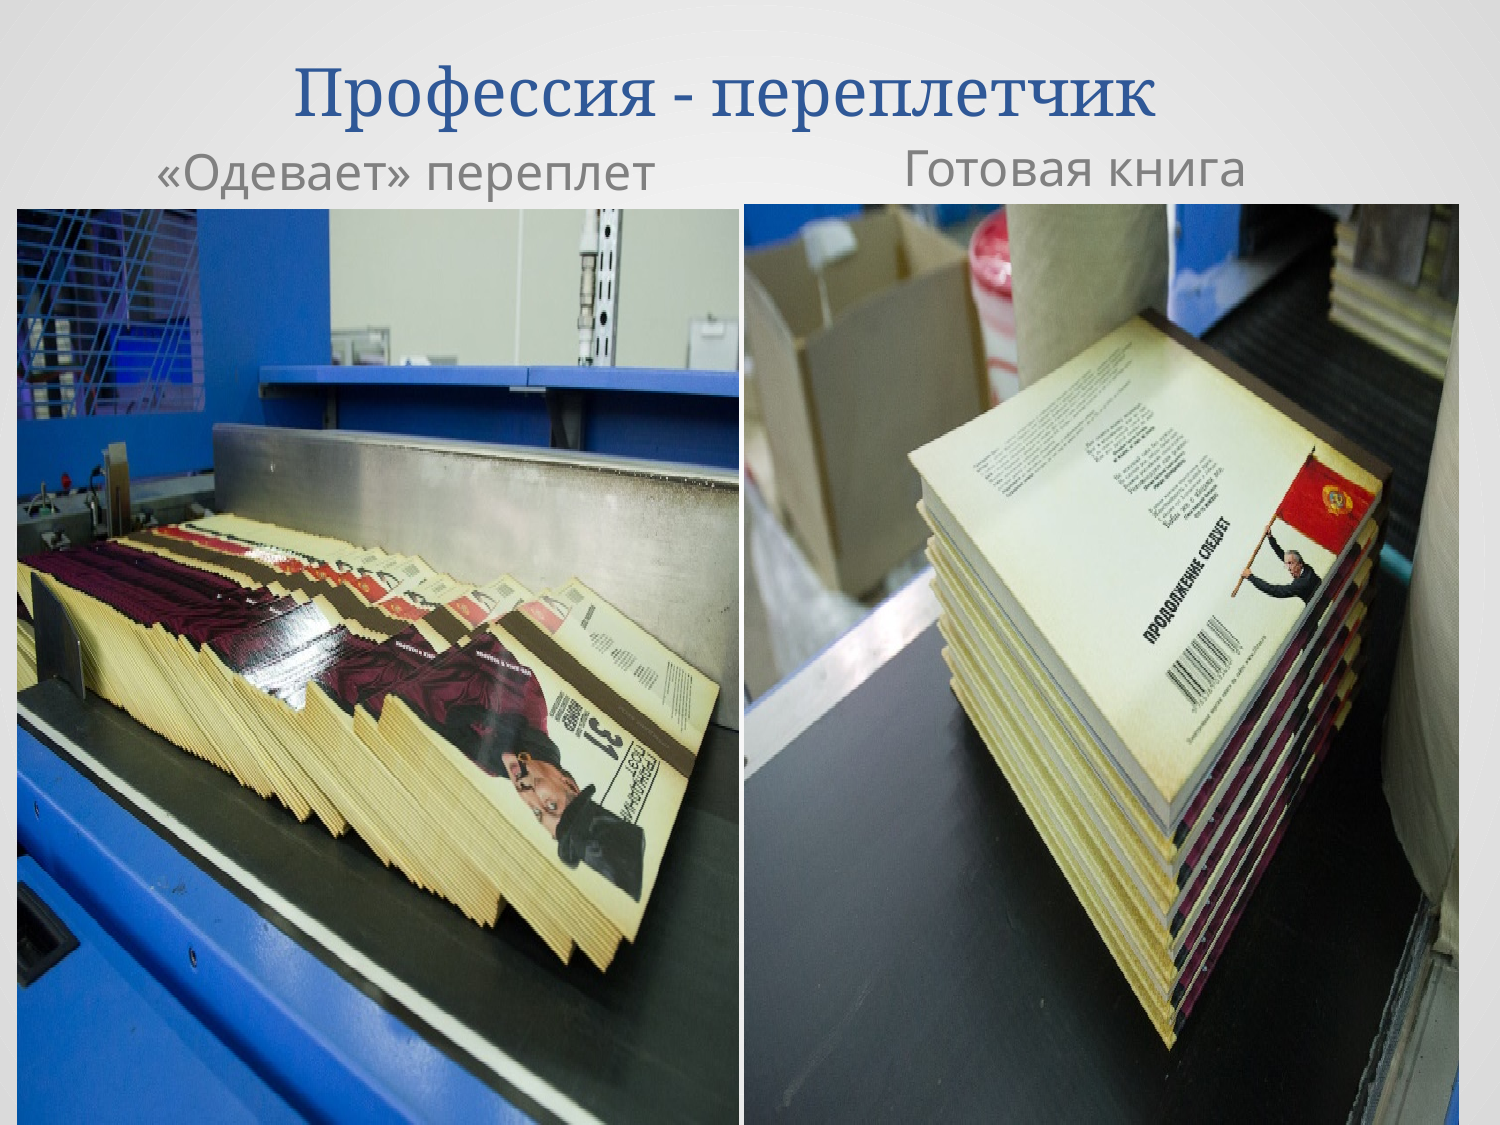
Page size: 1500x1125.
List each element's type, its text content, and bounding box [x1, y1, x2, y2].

title Профессия - переплетчик [75, 0, 1376, 138]
list Готовая книга [750, 121, 1400, 202]
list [744, 204, 1459, 1125]
list «Одевает» переплет [75, 125, 739, 207]
picture [17, 209, 739, 1125]
